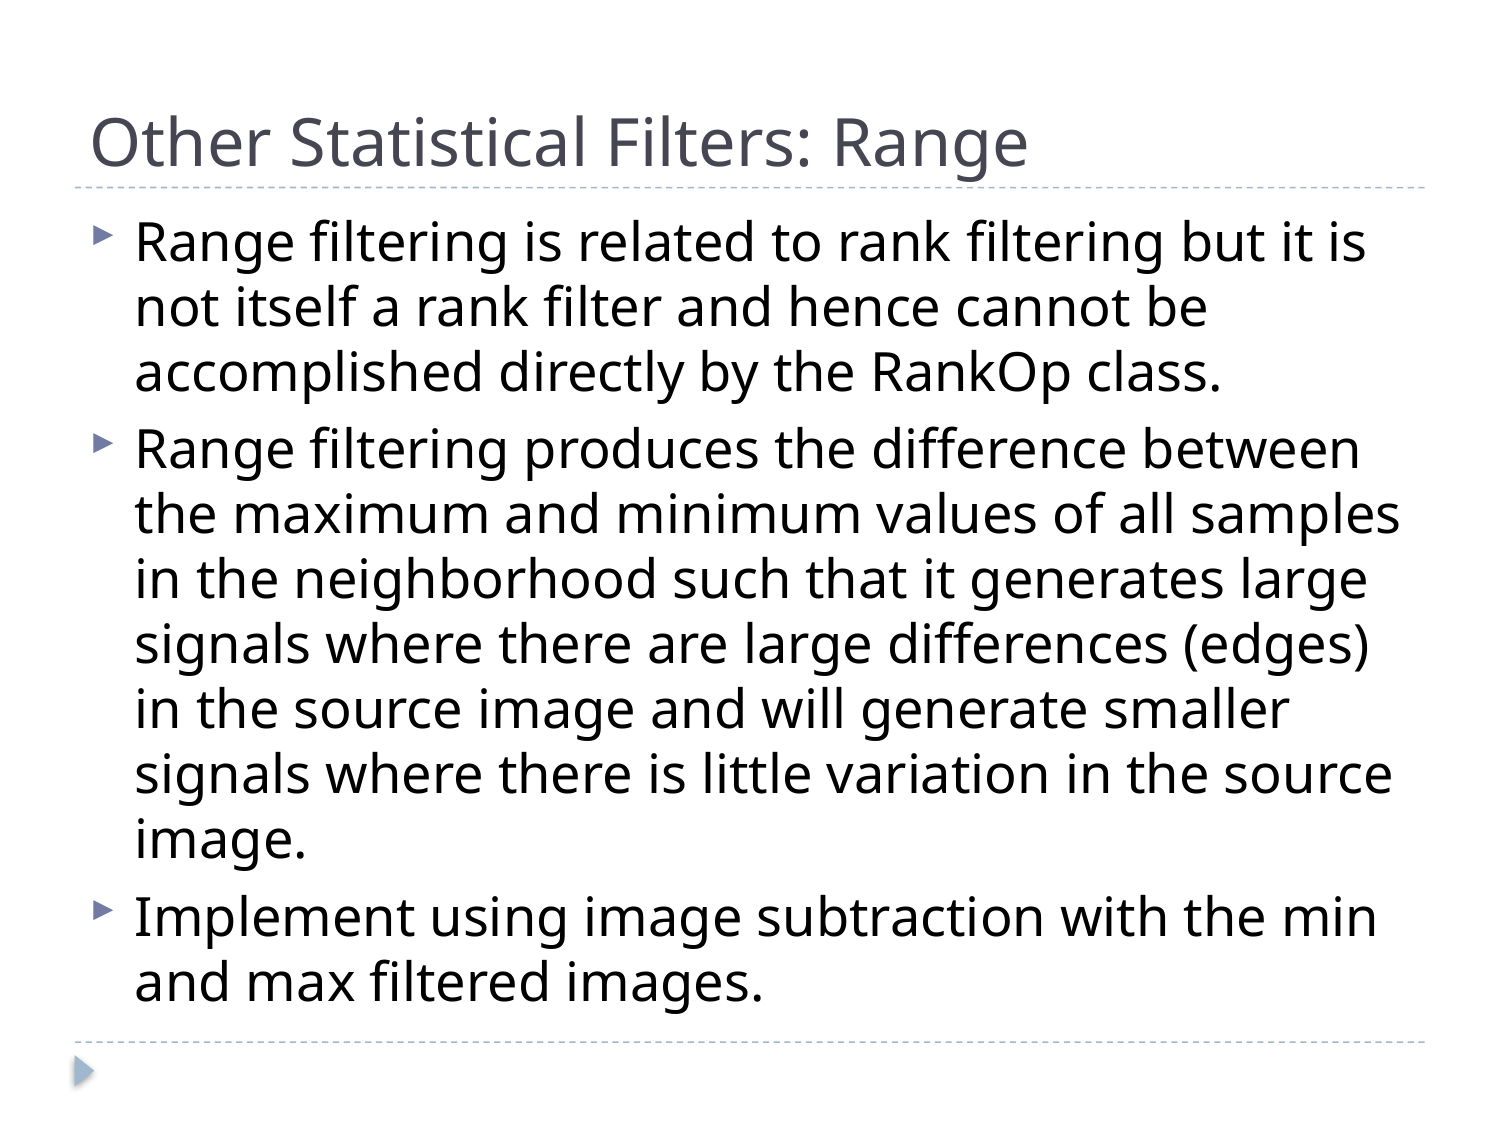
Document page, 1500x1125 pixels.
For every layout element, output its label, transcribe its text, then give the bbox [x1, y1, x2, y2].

title Other Statistical Filters: Range [75, 24, 1425, 188]
list Range filtering is related to rank ﬁltering but it is not itself a rank filter and hence cannot be accomplished directly by the RankOp class. Range filtering produces the difference between the maximum and minimum values of all samples in the neighborhood such that it generates large signals where there are large differences (edges) in the source image and will generate smaller signals where there is little variation in the source image. Implement using image subtraction with the min and max filtered images. [75, 200, 1425, 1010]
